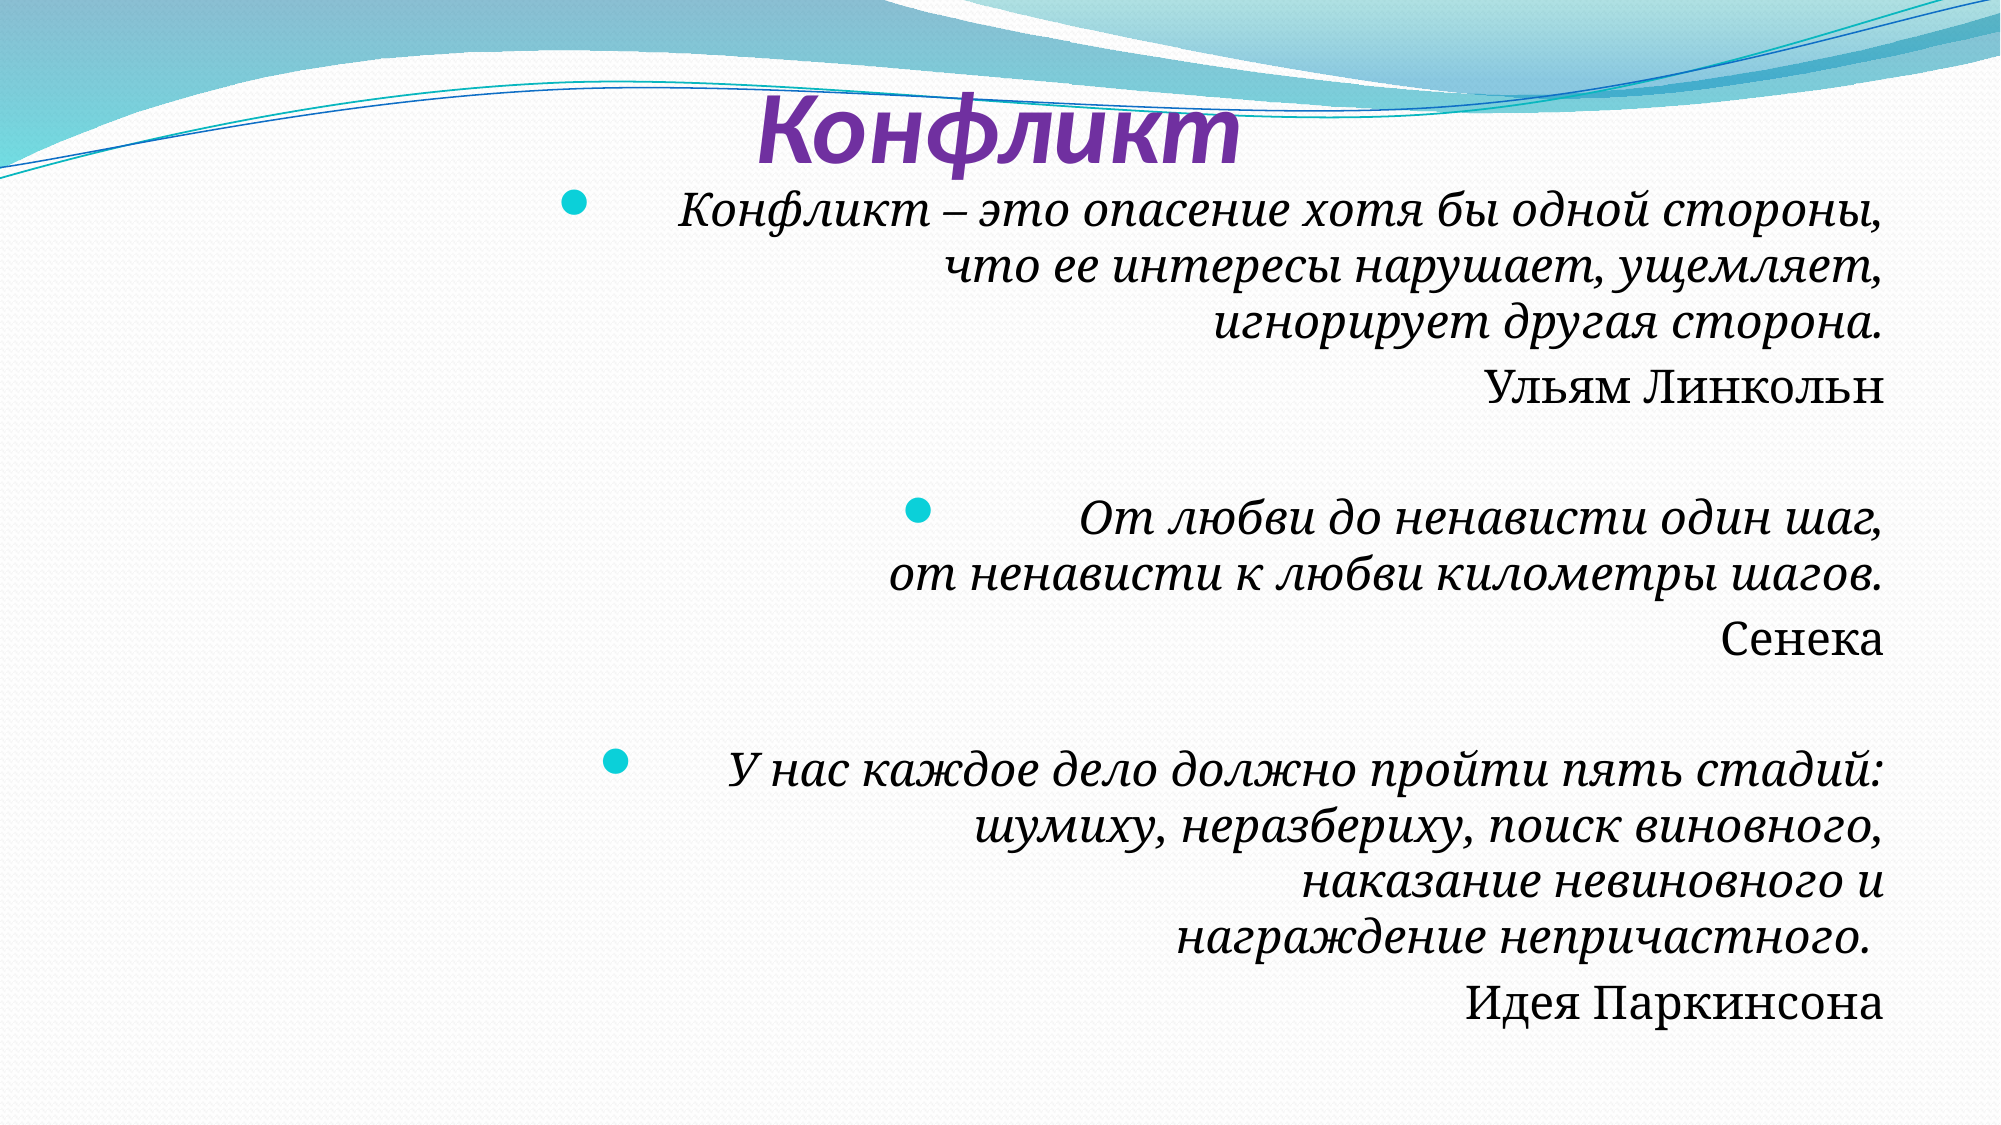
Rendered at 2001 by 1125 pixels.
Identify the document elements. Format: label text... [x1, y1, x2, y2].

list Конфликт – это опасение хотя бы одной стороны, что ее интересы нарушает, ущемляет, игнорирует другая сторона. Ульям Линкольн От любви до ненависти один шаг, от ненависти к любви километры шагов. Сенека У нас каждое дело должно пройти пять стадий: шумиху, неразбериху, поиск виновного, наказание невиновного и награждение непричастного. Идея Паркинсона [99, 172, 1900, 1038]
title Конфликт [99, 32, 1900, 172]
